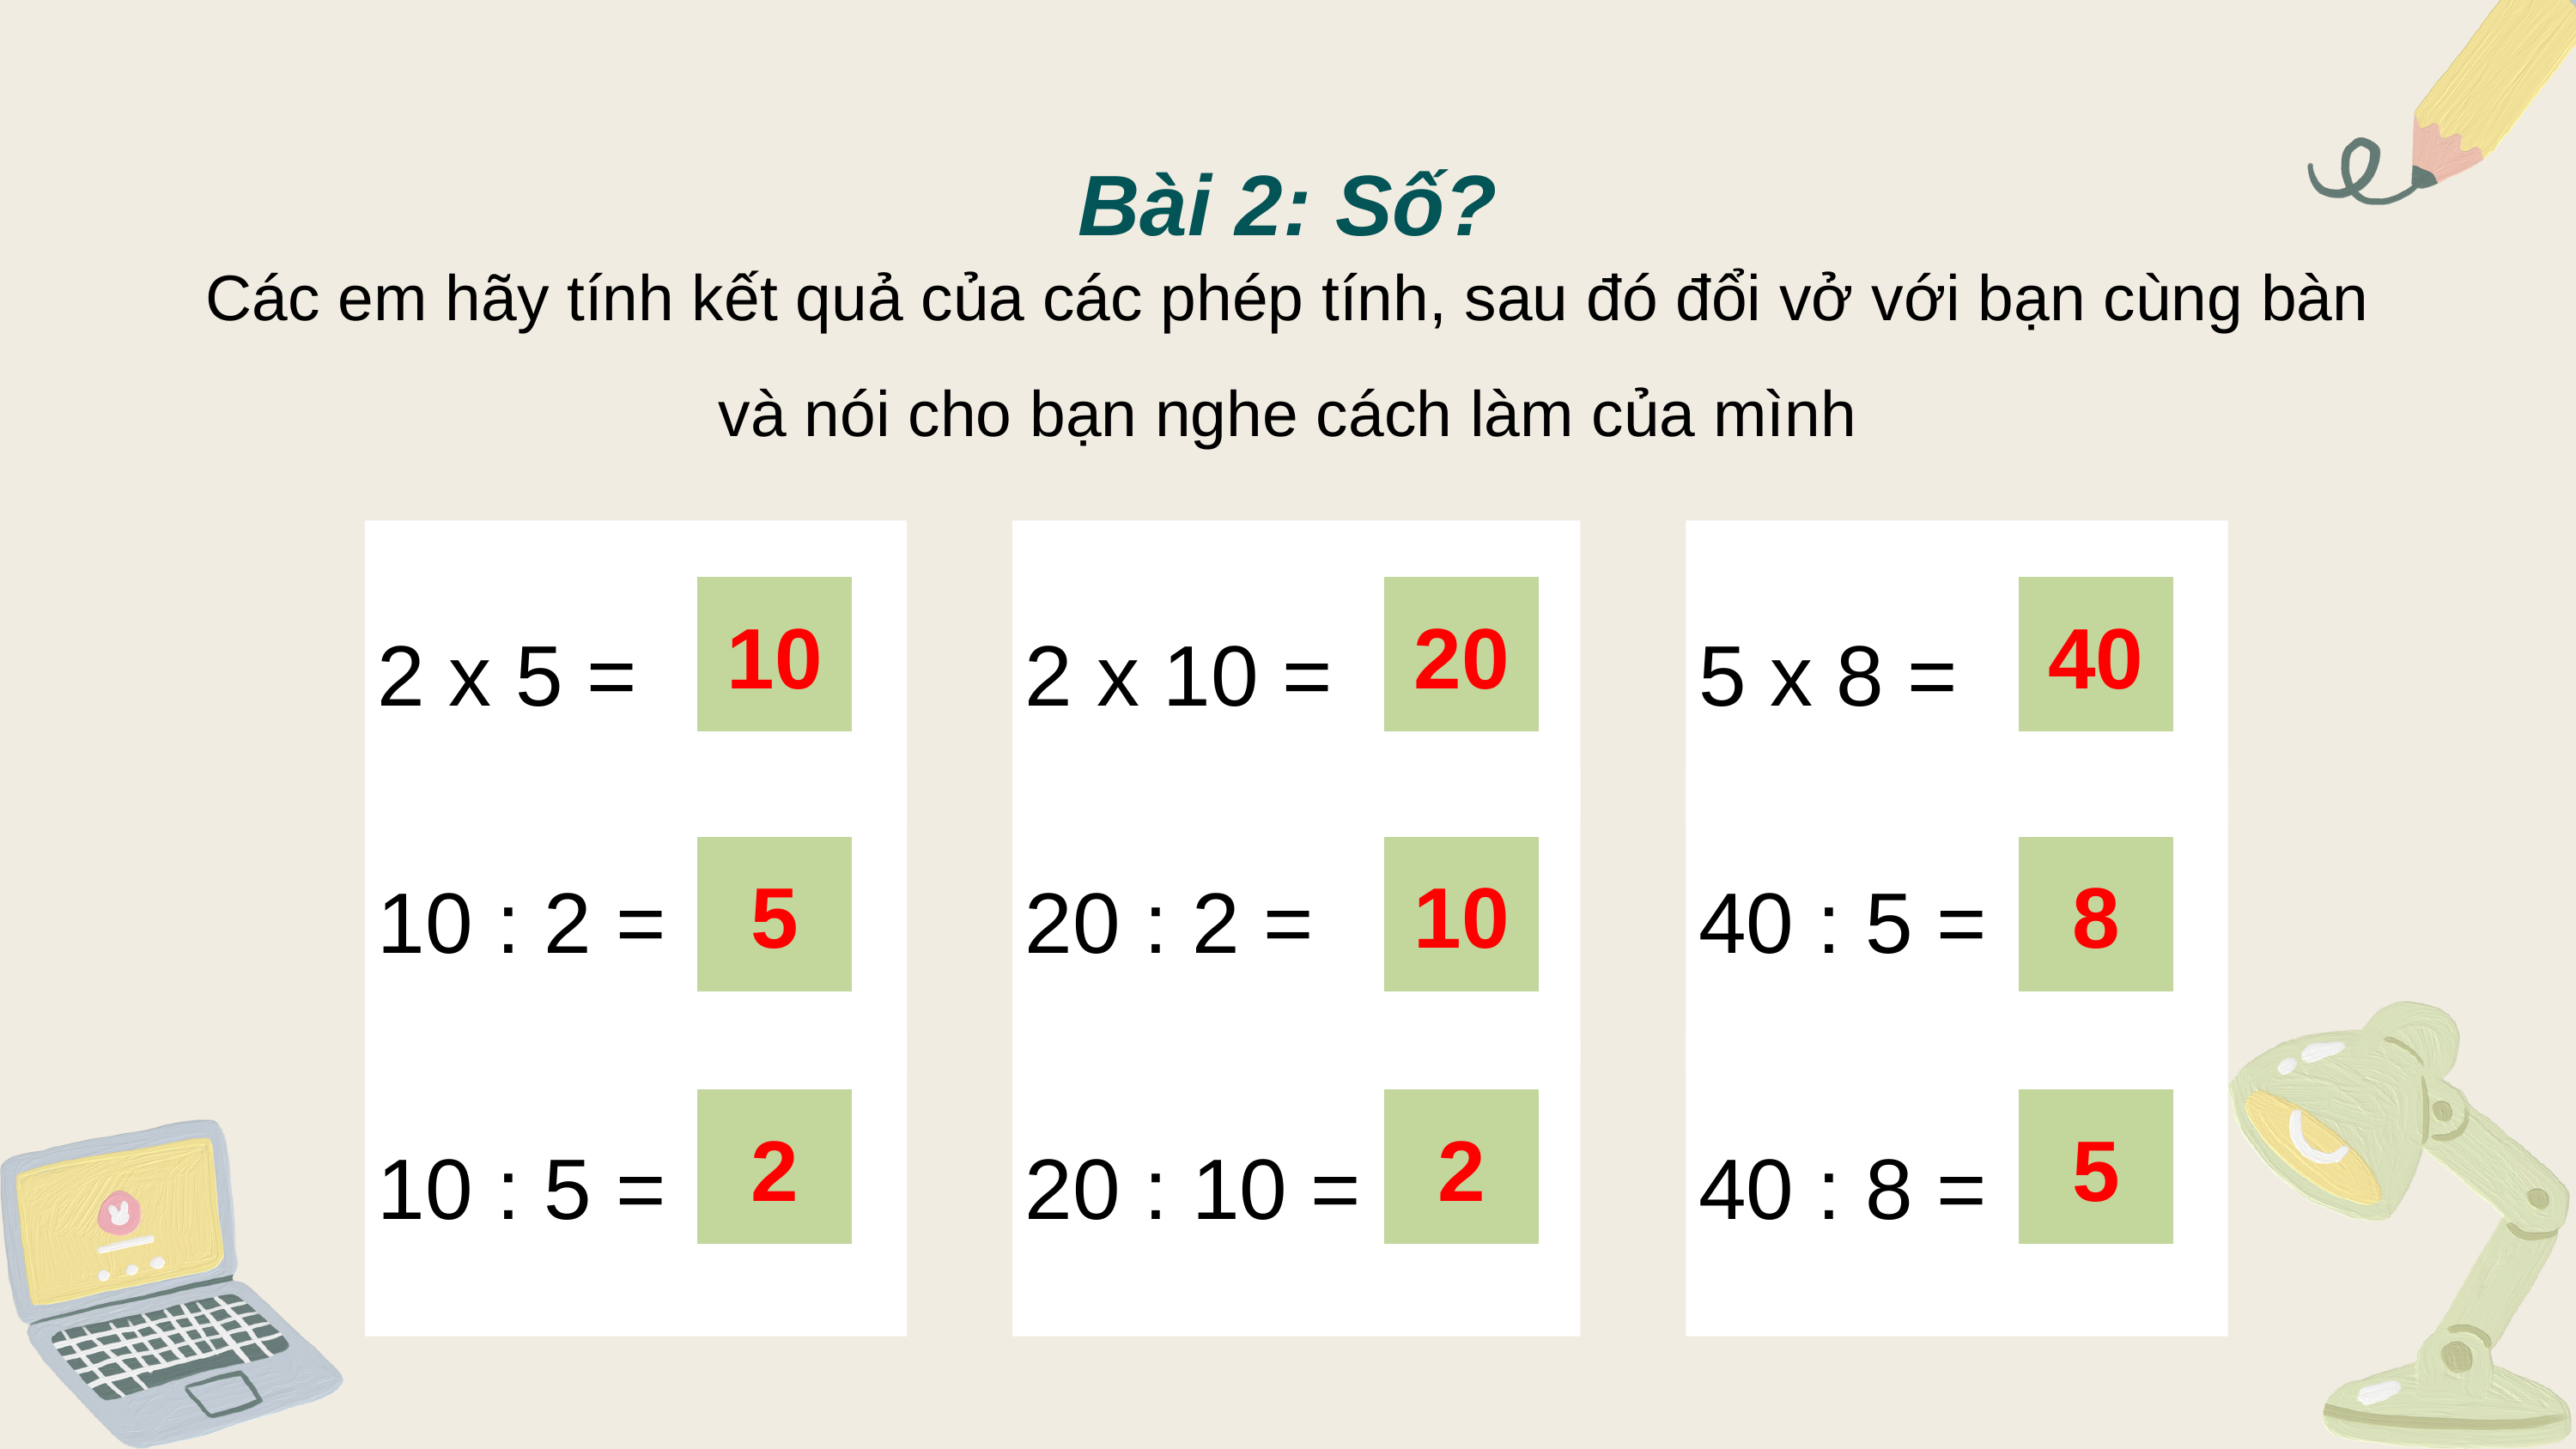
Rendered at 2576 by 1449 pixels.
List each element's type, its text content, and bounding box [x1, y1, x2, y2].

picture [2307, 0, 2576, 205]
picture [0, 1119, 344, 1449]
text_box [364, 519, 908, 1337]
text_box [1012, 519, 1581, 1337]
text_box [1686, 519, 2228, 1337]
text_box Bài 2: Số? [327, 91, 2249, 211]
picture [2227, 1001, 2573, 1449]
text_box Các em hãy tính kết quả của các phép tính, sau đó đổi vở với bạn cùng bàn và nói cho bạn nghe cách làm của mình [184, 211, 2392, 457]
